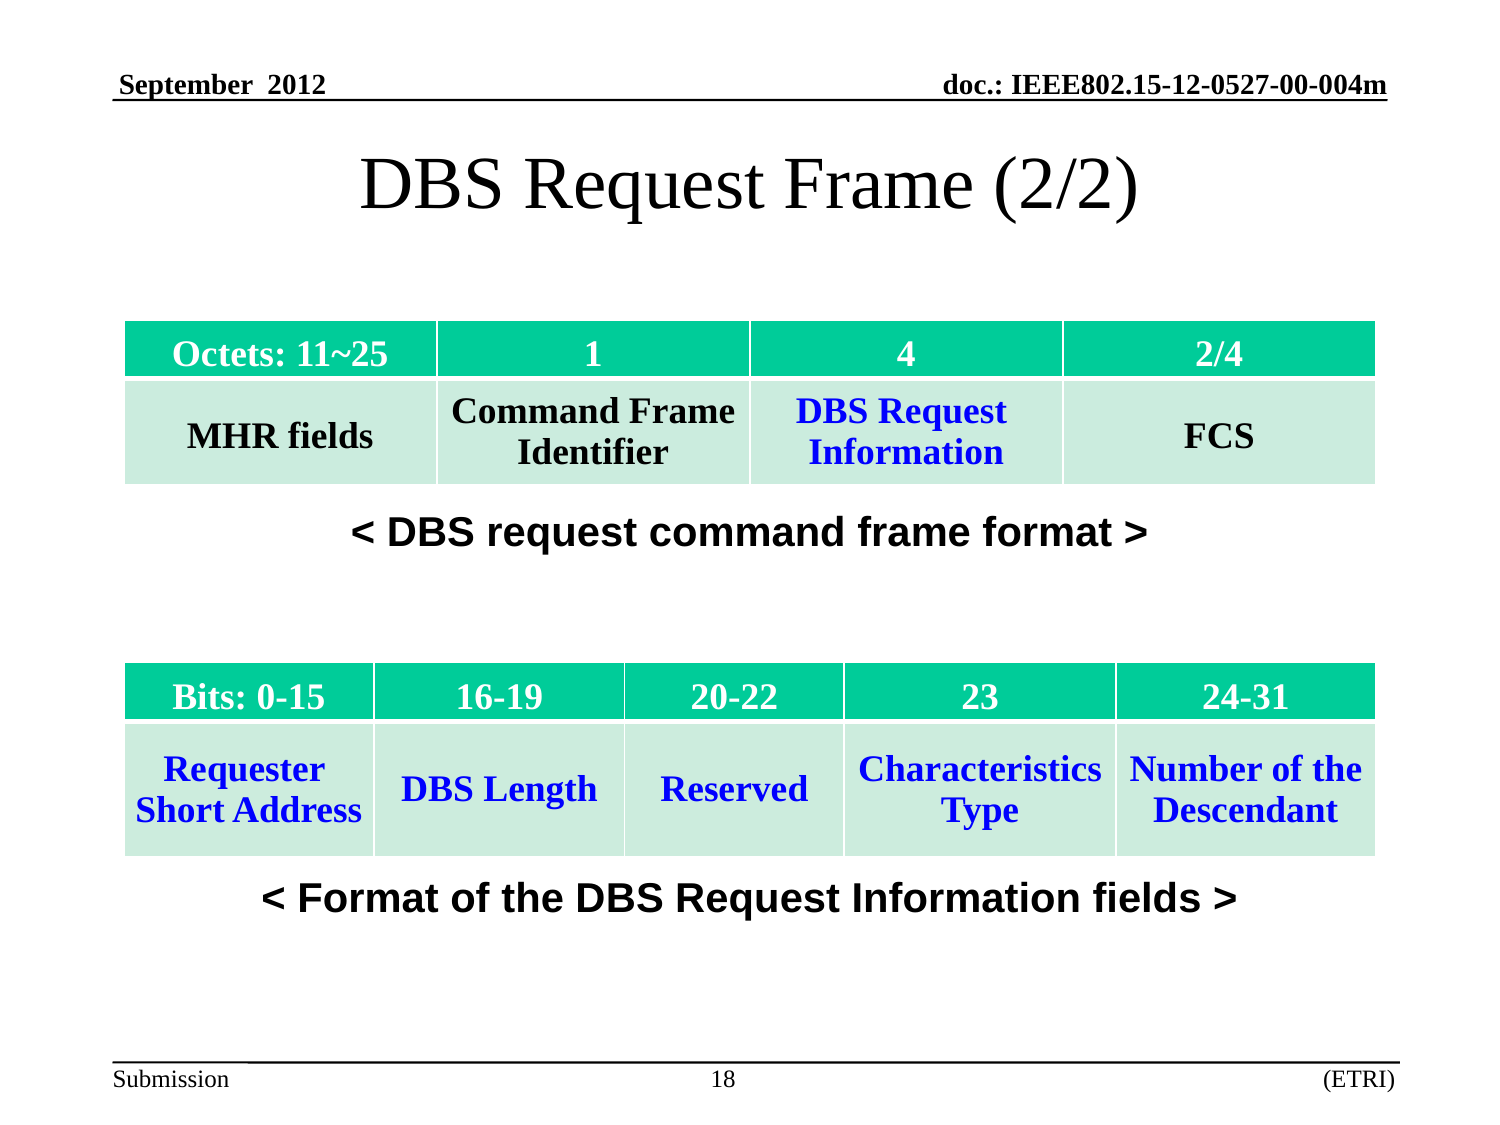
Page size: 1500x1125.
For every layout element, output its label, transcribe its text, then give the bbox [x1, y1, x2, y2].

table_cell DBS Length [375, 724, 624, 856]
title DBS Request Frame (2/2) [111, 101, 1388, 256]
table_cell Number of the Descendant [1117, 724, 1375, 856]
list < DBS request command frame format > [88, 496, 1412, 580]
table_header Bits: 0-15 [125, 663, 373, 719]
table_cell FCS [1064, 381, 1375, 484]
table_header 23 [845, 663, 1115, 719]
table_cell MHR fields [125, 381, 436, 484]
table_header 16-19 [375, 663, 624, 719]
table_header 2/4 [1064, 321, 1375, 376]
text_box < Format of the DBS Request Information fields > [246, 863, 1253, 928]
table_header 20-22 [625, 663, 843, 719]
table_cell Requester Short Address [125, 724, 373, 856]
table_header 1 [438, 321, 749, 376]
table_cell Reserved [625, 724, 843, 856]
table_header 24-31 [1117, 663, 1375, 719]
table_cell DBS Request Information [751, 381, 1062, 484]
table_cell Command Frame Identifier [438, 381, 749, 484]
table_header Octets: 11~25 [125, 321, 436, 376]
table_cell Characteristics Type [845, 724, 1115, 856]
table_header 4 [751, 321, 1062, 376]
